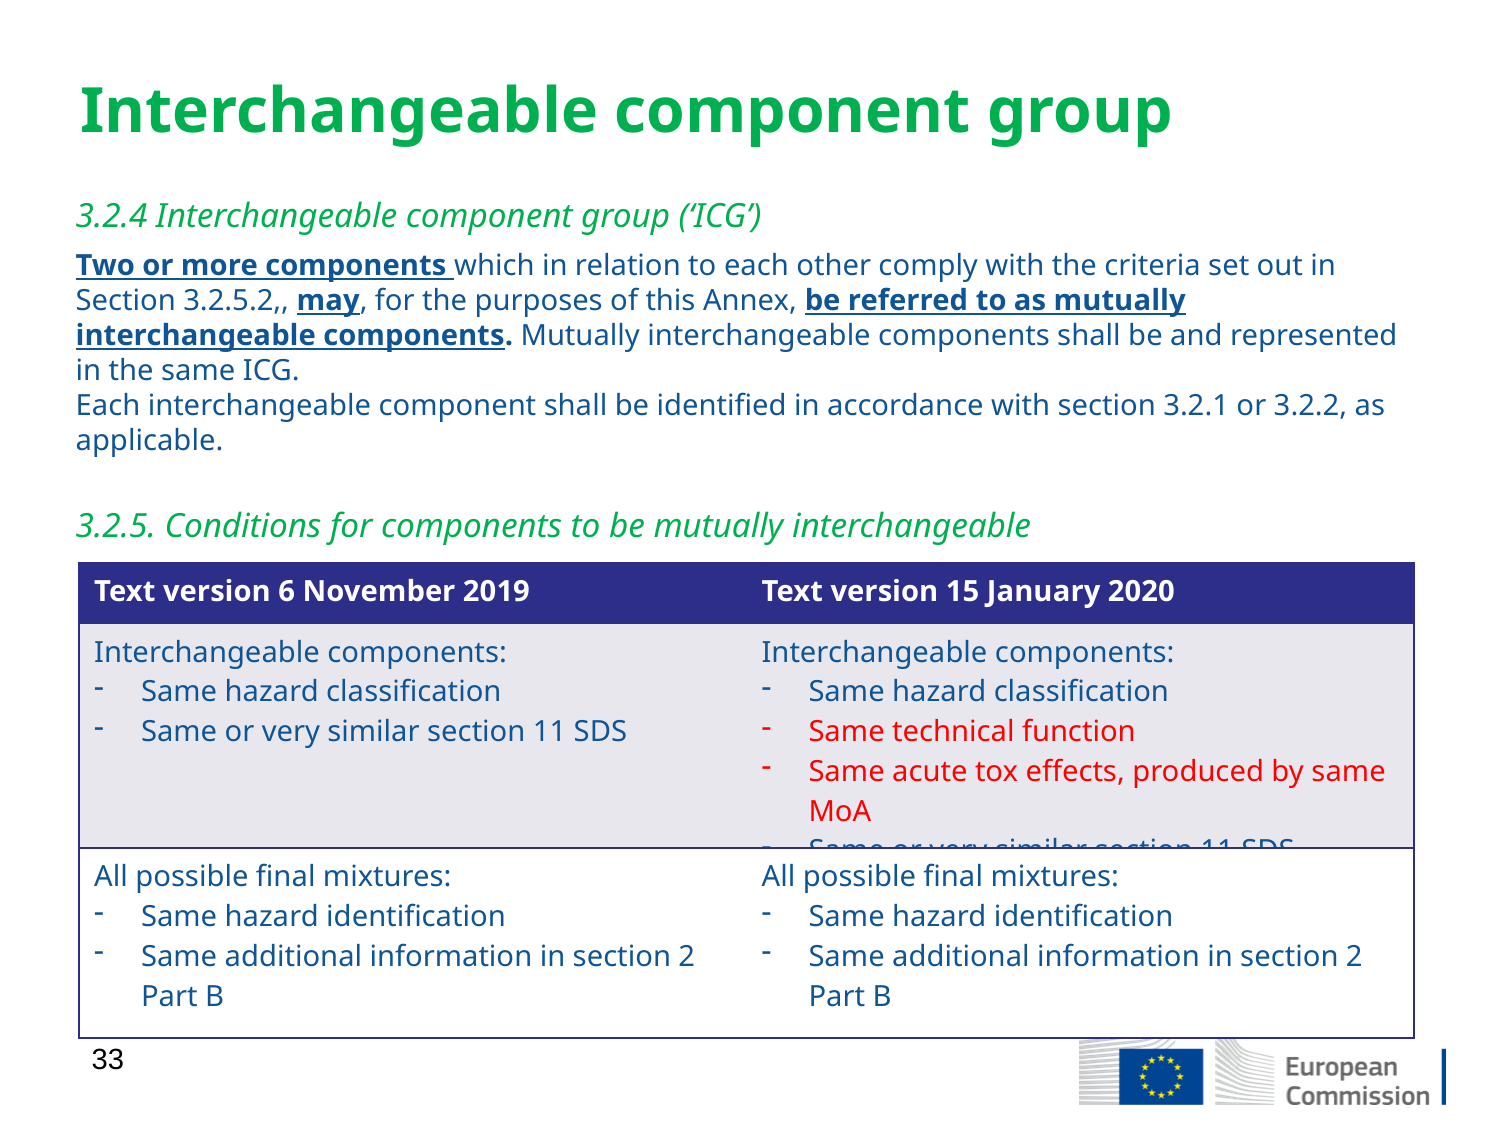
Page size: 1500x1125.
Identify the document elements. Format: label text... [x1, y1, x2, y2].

slide_number 33 [76, 1032, 427, 1112]
table_header Text version 6 November 2019 [80, 563, 747, 622]
text_box 3.2.4 Interchangeable component group (‘ICG’) Two or more components which in relation to each other comply with the criteria set out in Section 3.2.5.2,, may, for the purposes of this Annex, be referred to as mutually interchangeable components. Mutually interchangeable components shall be and represented in the same ICG. Each interchangeable component shall be identified in accordance with section 3.2.1 or 3.2.2, as applicable. 3.2.5. Conditions for components to be mutually interchangeable [60, 186, 1420, 552]
table_cell All possible final mixtures: Same hazard identification Same additional information in section 2 Part B [80, 849, 747, 1037]
table_cell Interchangeable components: Same hazard classification Same technical function Same acute tox effects, produced by same MoA Same or very similar section 11 SDS [747, 624, 1413, 847]
title Interchangeable component group [64, 30, 1416, 185]
picture [1078, 1008, 1447, 1106]
table_cell All possible final mixtures: Same hazard identification Same additional information in section 2 Part B [747, 849, 1413, 1037]
table_header Text version 15 January 2020 [747, 563, 1413, 622]
table_cell Interchangeable components: Same hazard classification Same or very similar section 11 SDS [80, 624, 747, 847]
